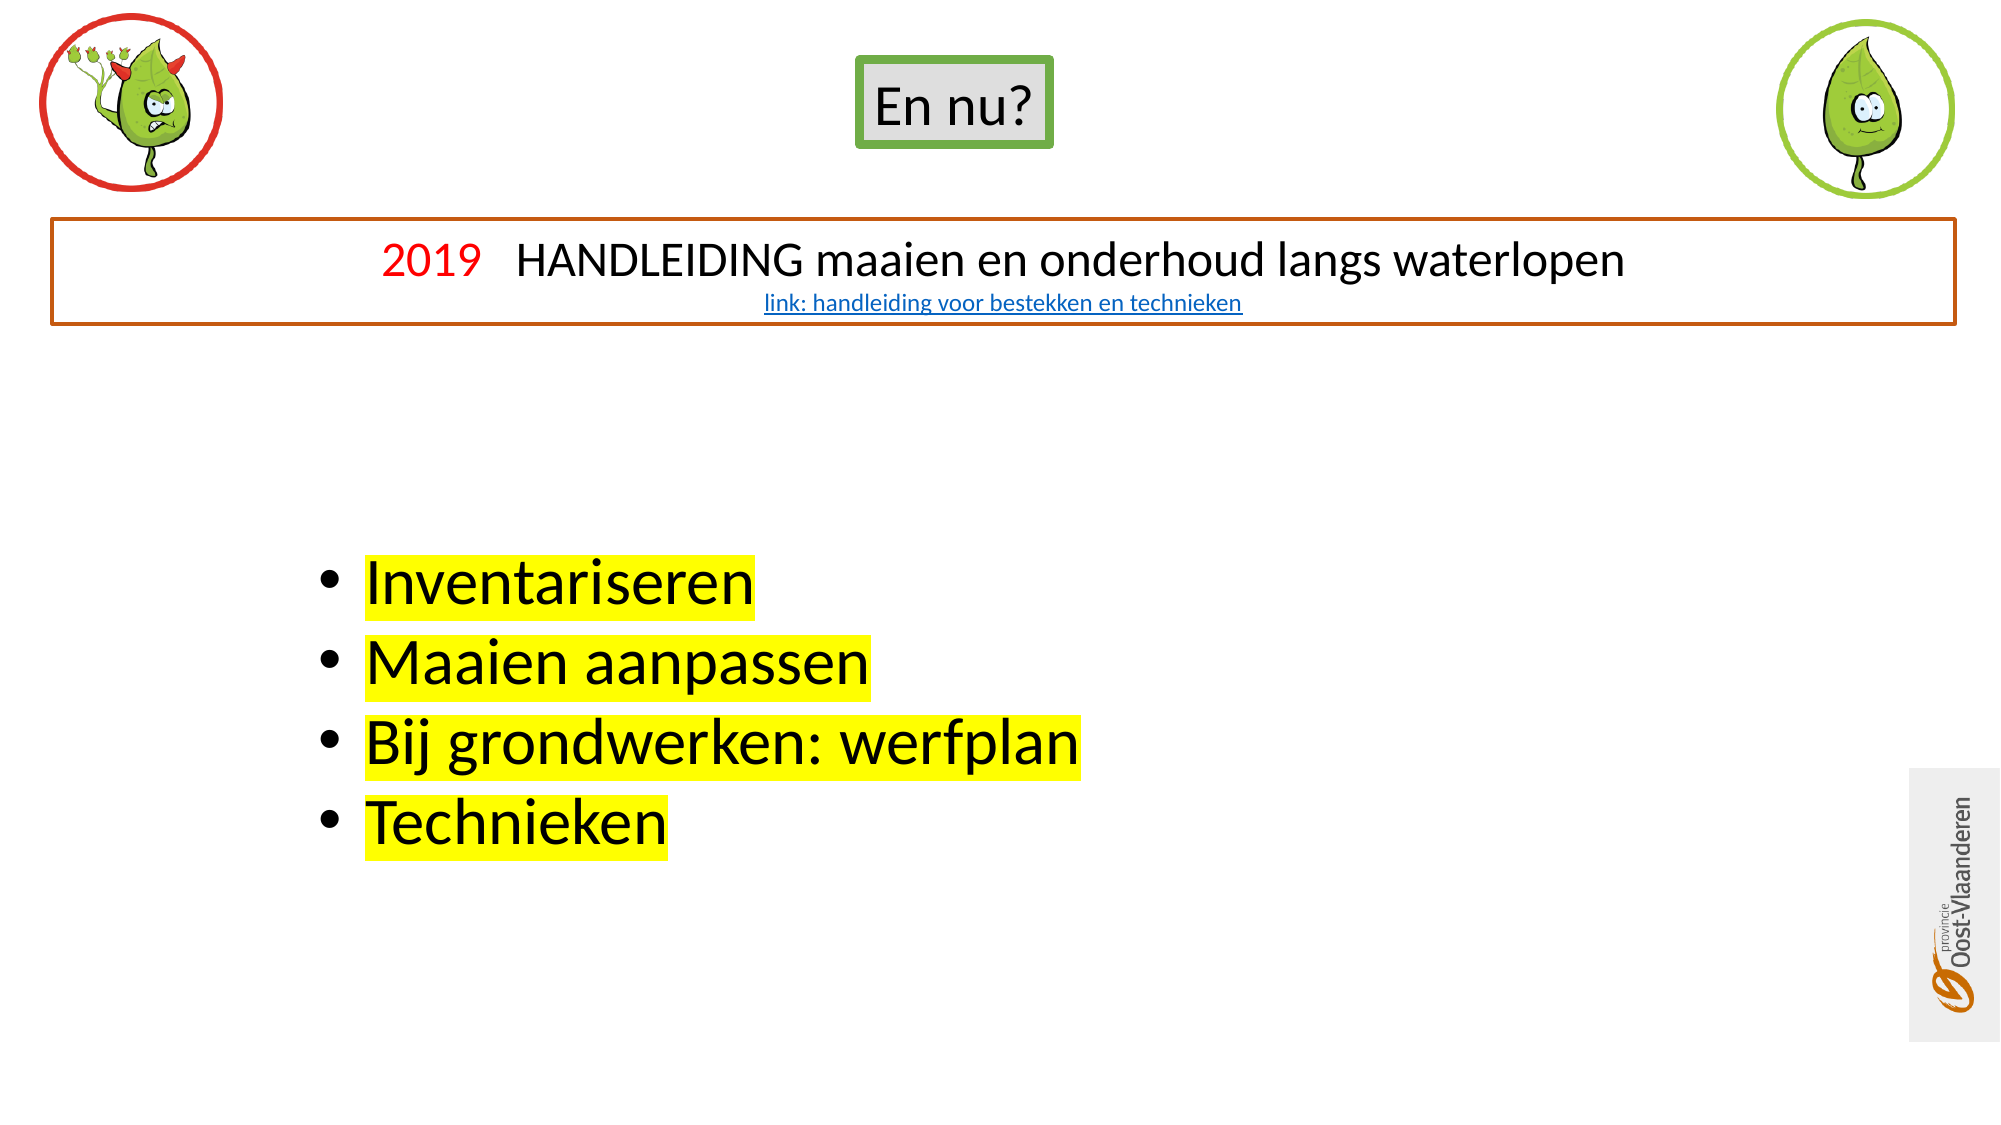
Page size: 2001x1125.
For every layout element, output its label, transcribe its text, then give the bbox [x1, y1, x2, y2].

picture [1776, 19, 1955, 199]
text_box En nu? [859, 59, 1050, 145]
text_box Inventariseren Maaien aanpassen Bij grondwerken: werfplan Technieken [303, 530, 1632, 866]
picture [39, 13, 223, 193]
text_box 2019 HANDLEIDING maaien en onderhoud langs waterlopen link: handleiding voor bestekken en technieken [52, 219, 1955, 324]
picture [1909, 768, 2000, 1043]
